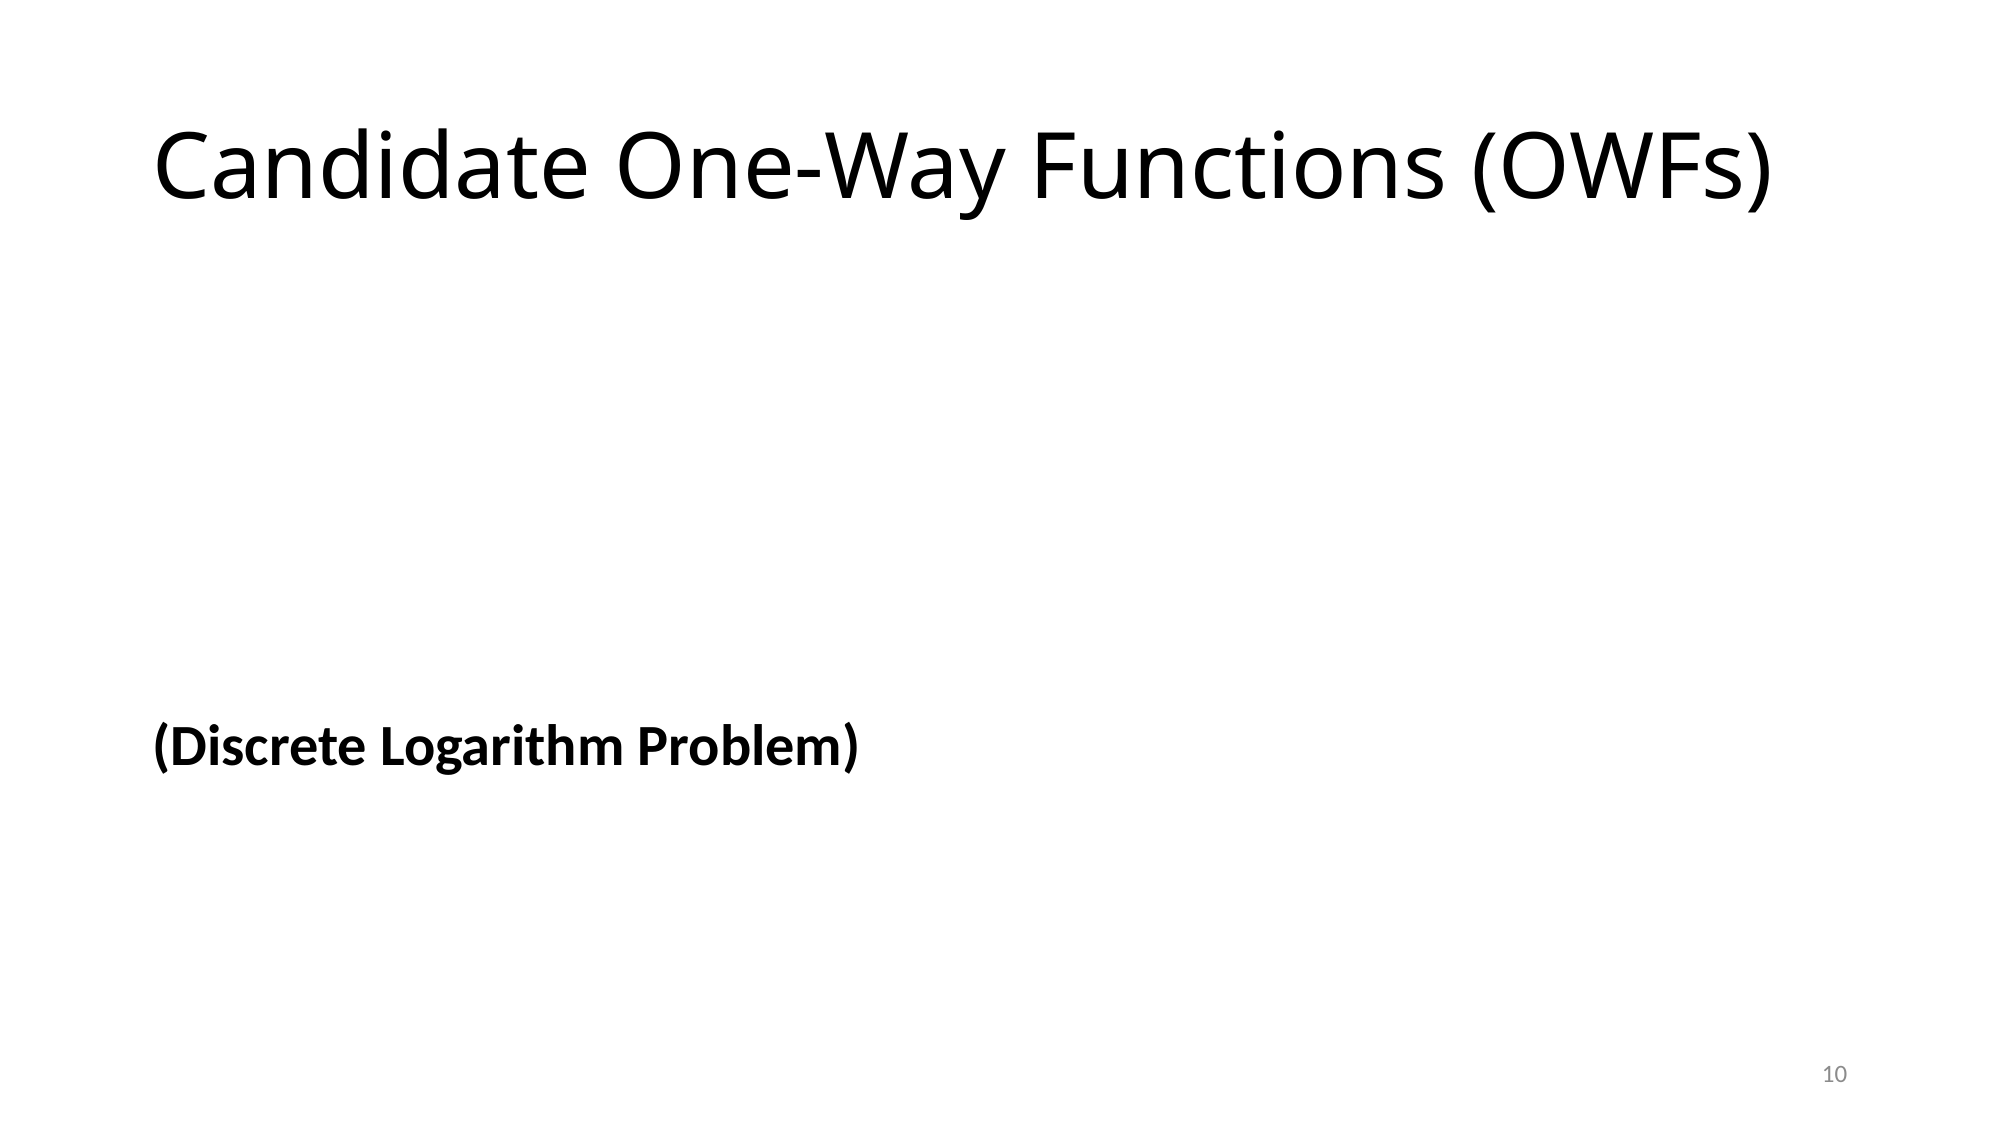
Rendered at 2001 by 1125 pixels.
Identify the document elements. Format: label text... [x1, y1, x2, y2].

title Candidate One-Way Functions (OWFs) [137, 59, 1863, 278]
slide_number 10 [1412, 1042, 1863, 1103]
